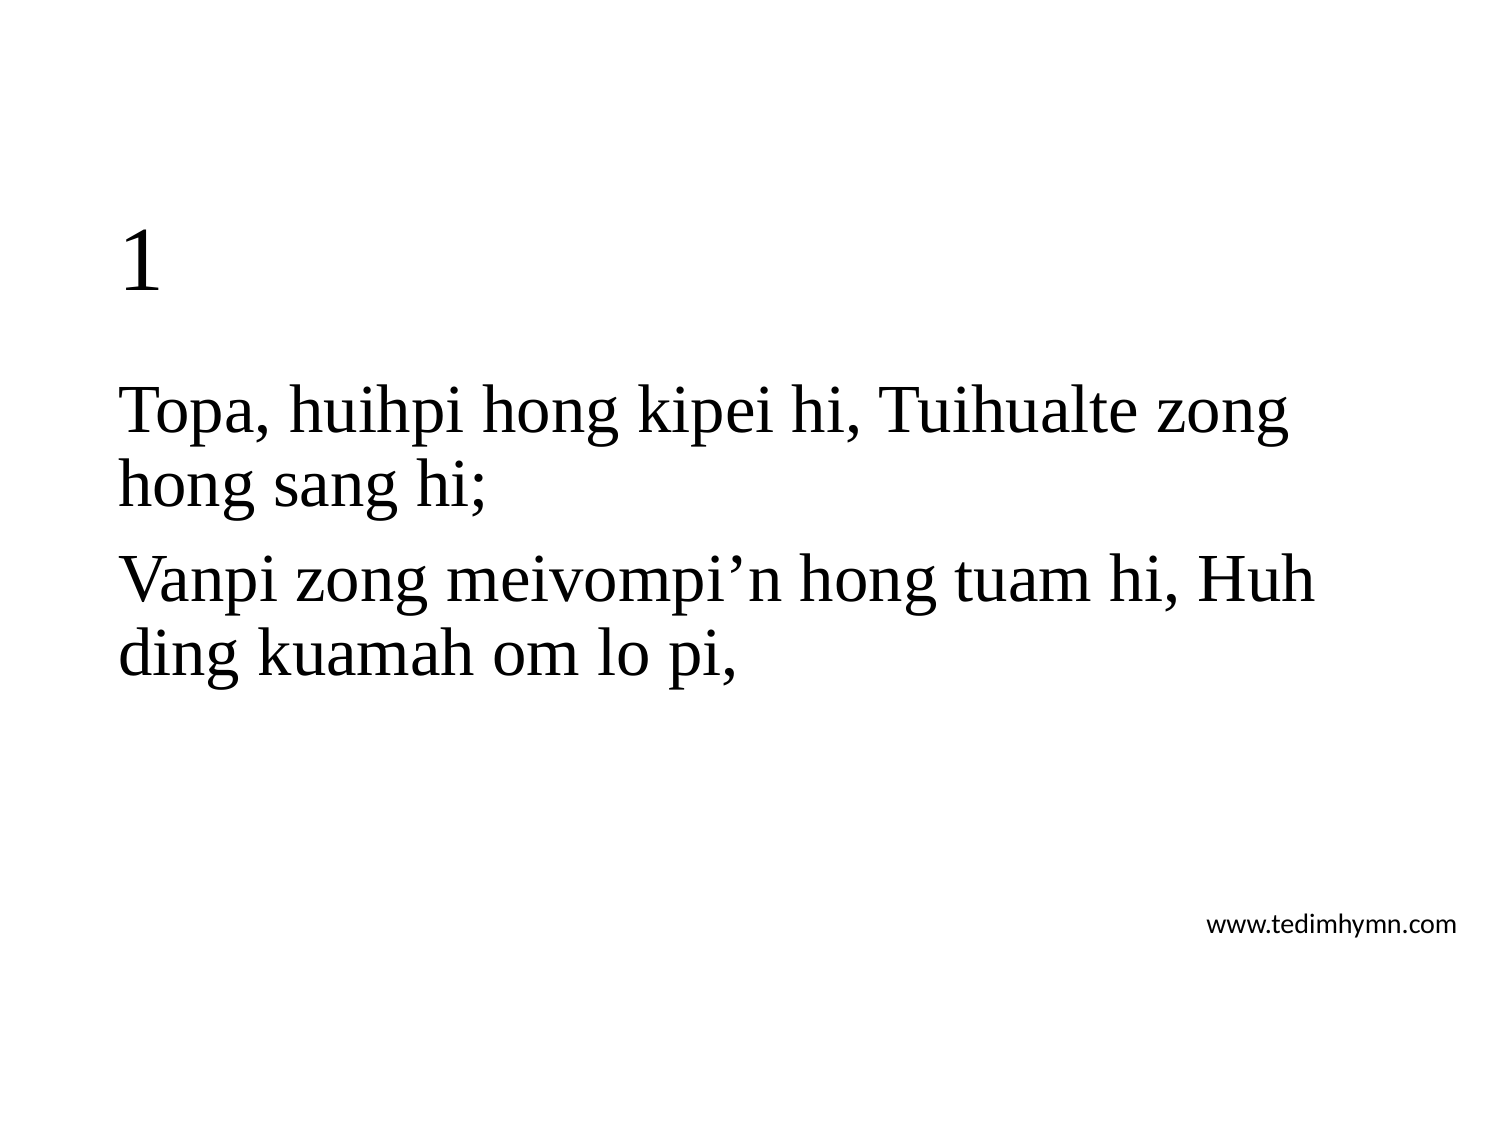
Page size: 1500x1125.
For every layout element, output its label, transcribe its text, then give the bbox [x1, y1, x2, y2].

text_box www.tedimhymn.com [1191, 897, 1500, 947]
list Topa, huihpi hong kipei hi, Tuihualte zong hong sang hi; Vanpi zong meivompi’n hong tuam hi, Huh ding kuamah om lo pi, [103, 365, 1397, 901]
title 1 [103, 200, 1397, 322]
